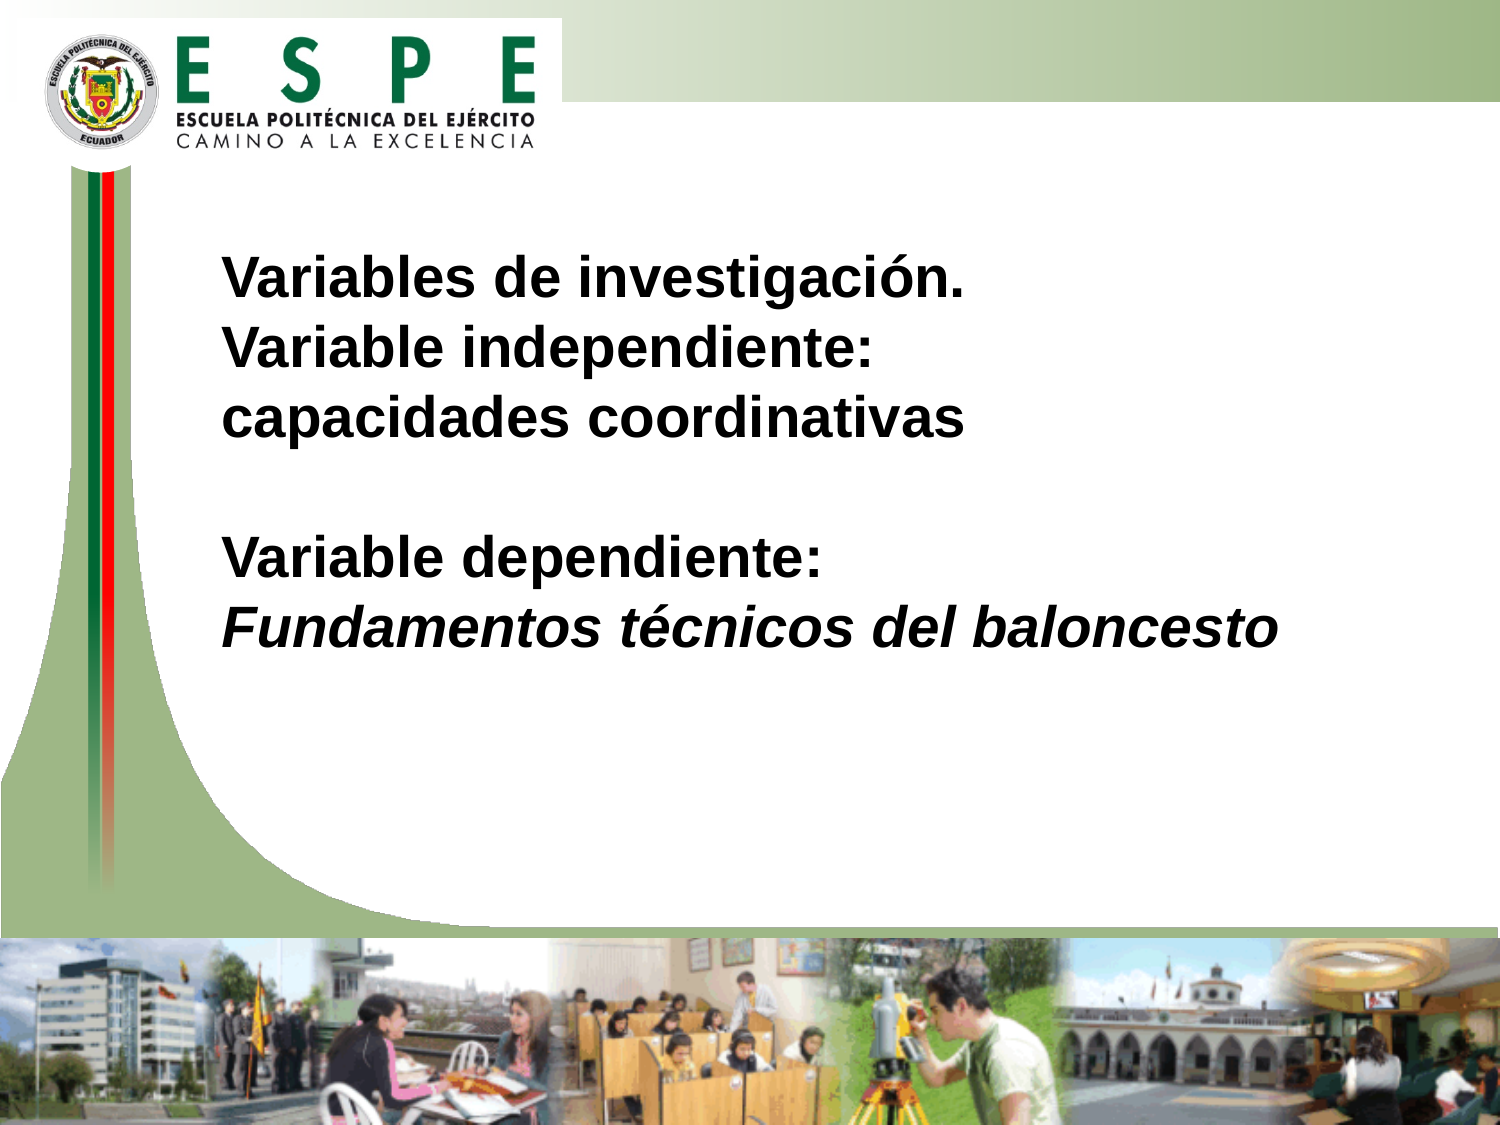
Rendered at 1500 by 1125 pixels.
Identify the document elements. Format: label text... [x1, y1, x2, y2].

picture [0, 18, 1500, 1125]
text_box Variables de investigación. Variable independiente: capacidades coordinativas Variable dependiente: Fundamentos técnicos del baloncesto [206, 231, 1388, 817]
